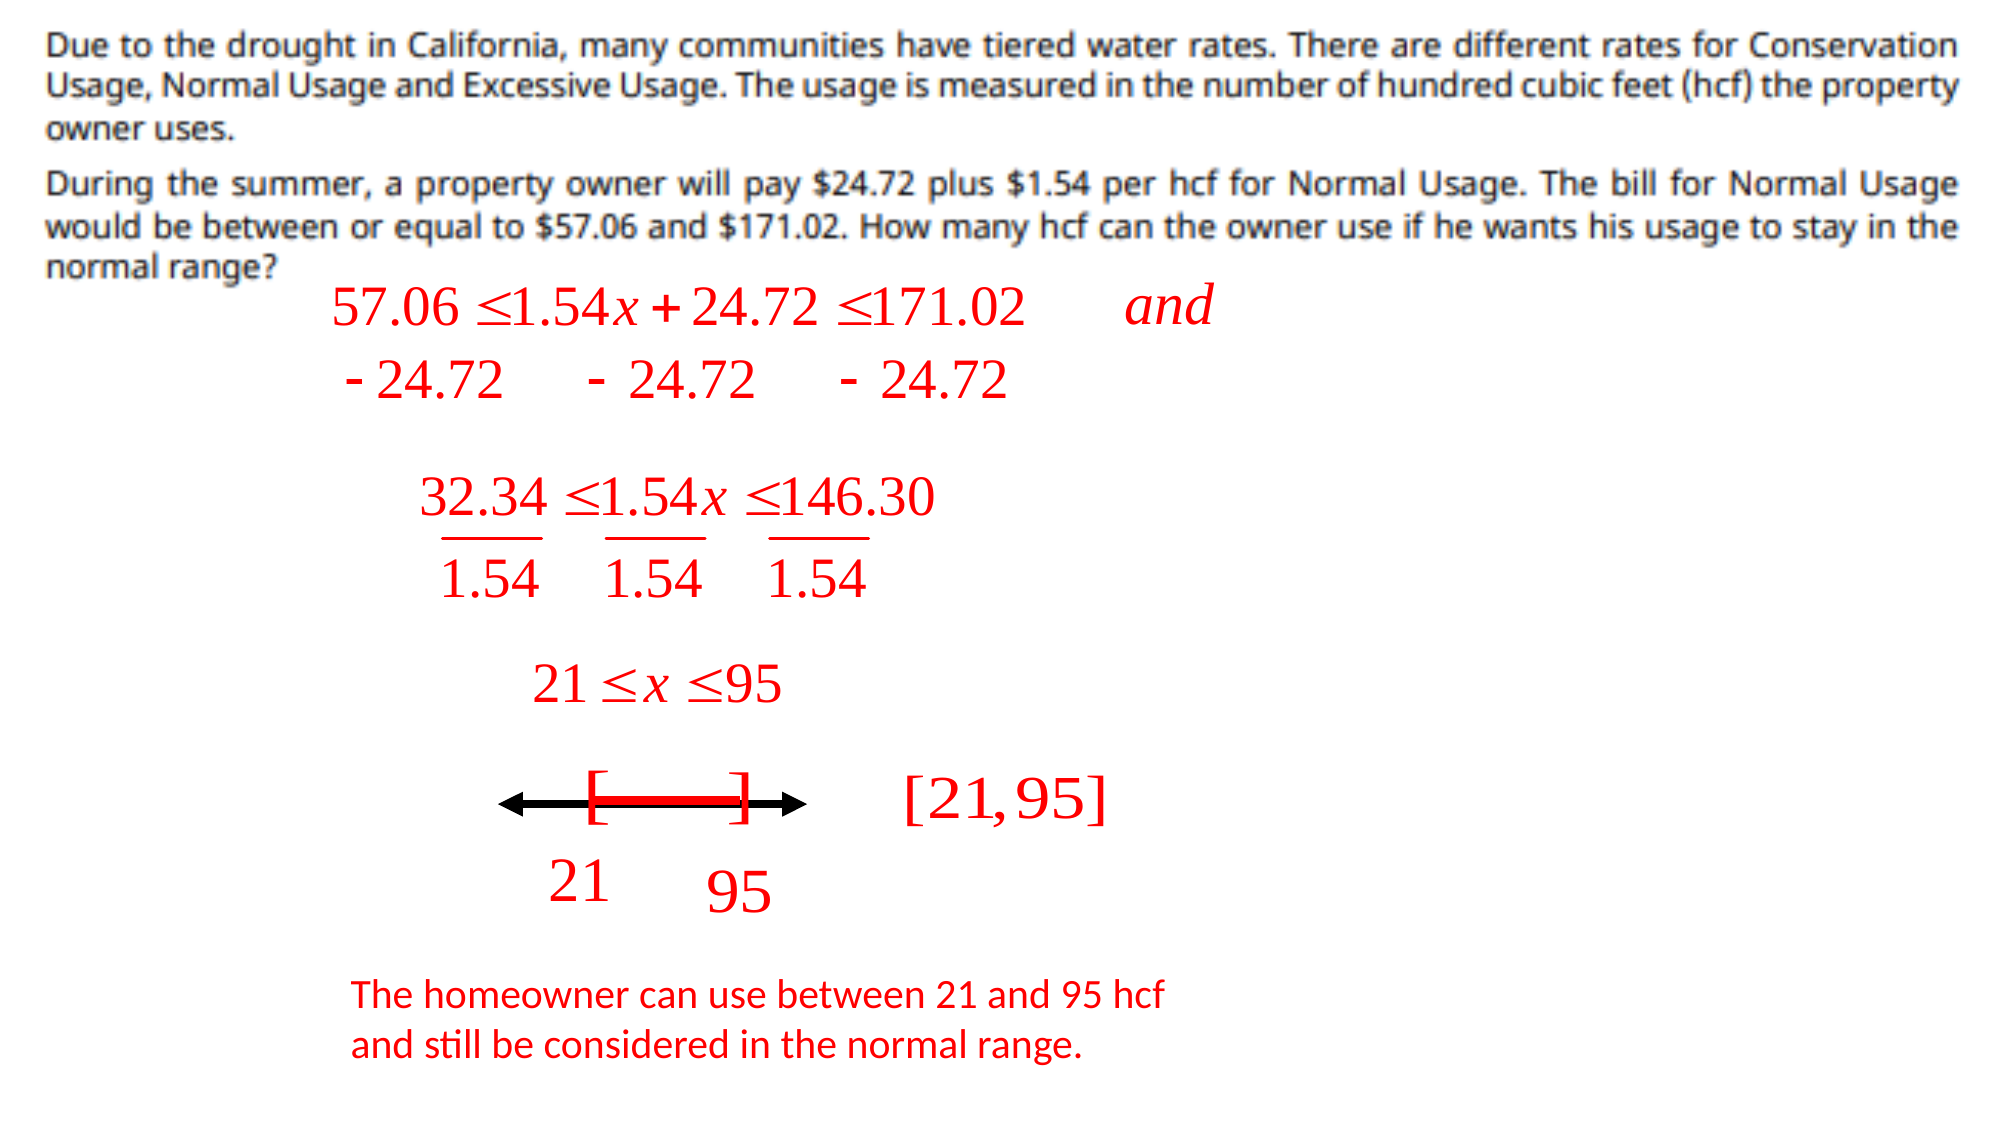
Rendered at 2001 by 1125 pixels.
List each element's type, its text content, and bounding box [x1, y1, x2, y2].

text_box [714, 758, 766, 843]
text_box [412, 462, 432, 530]
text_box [697, 854, 783, 929]
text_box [324, 273, 1035, 340]
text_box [575, 756, 627, 845]
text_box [539, 843, 618, 913]
text_box The homeowner can use between 21 and 95 hcf and still be considered in the normal range. [335, 959, 1195, 1074]
picture [33, 21, 2000, 307]
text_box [882, 462, 947, 530]
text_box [432, 462, 882, 611]
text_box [1115, 269, 1231, 340]
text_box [336, 346, 1019, 423]
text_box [896, 762, 1116, 844]
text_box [523, 650, 791, 717]
